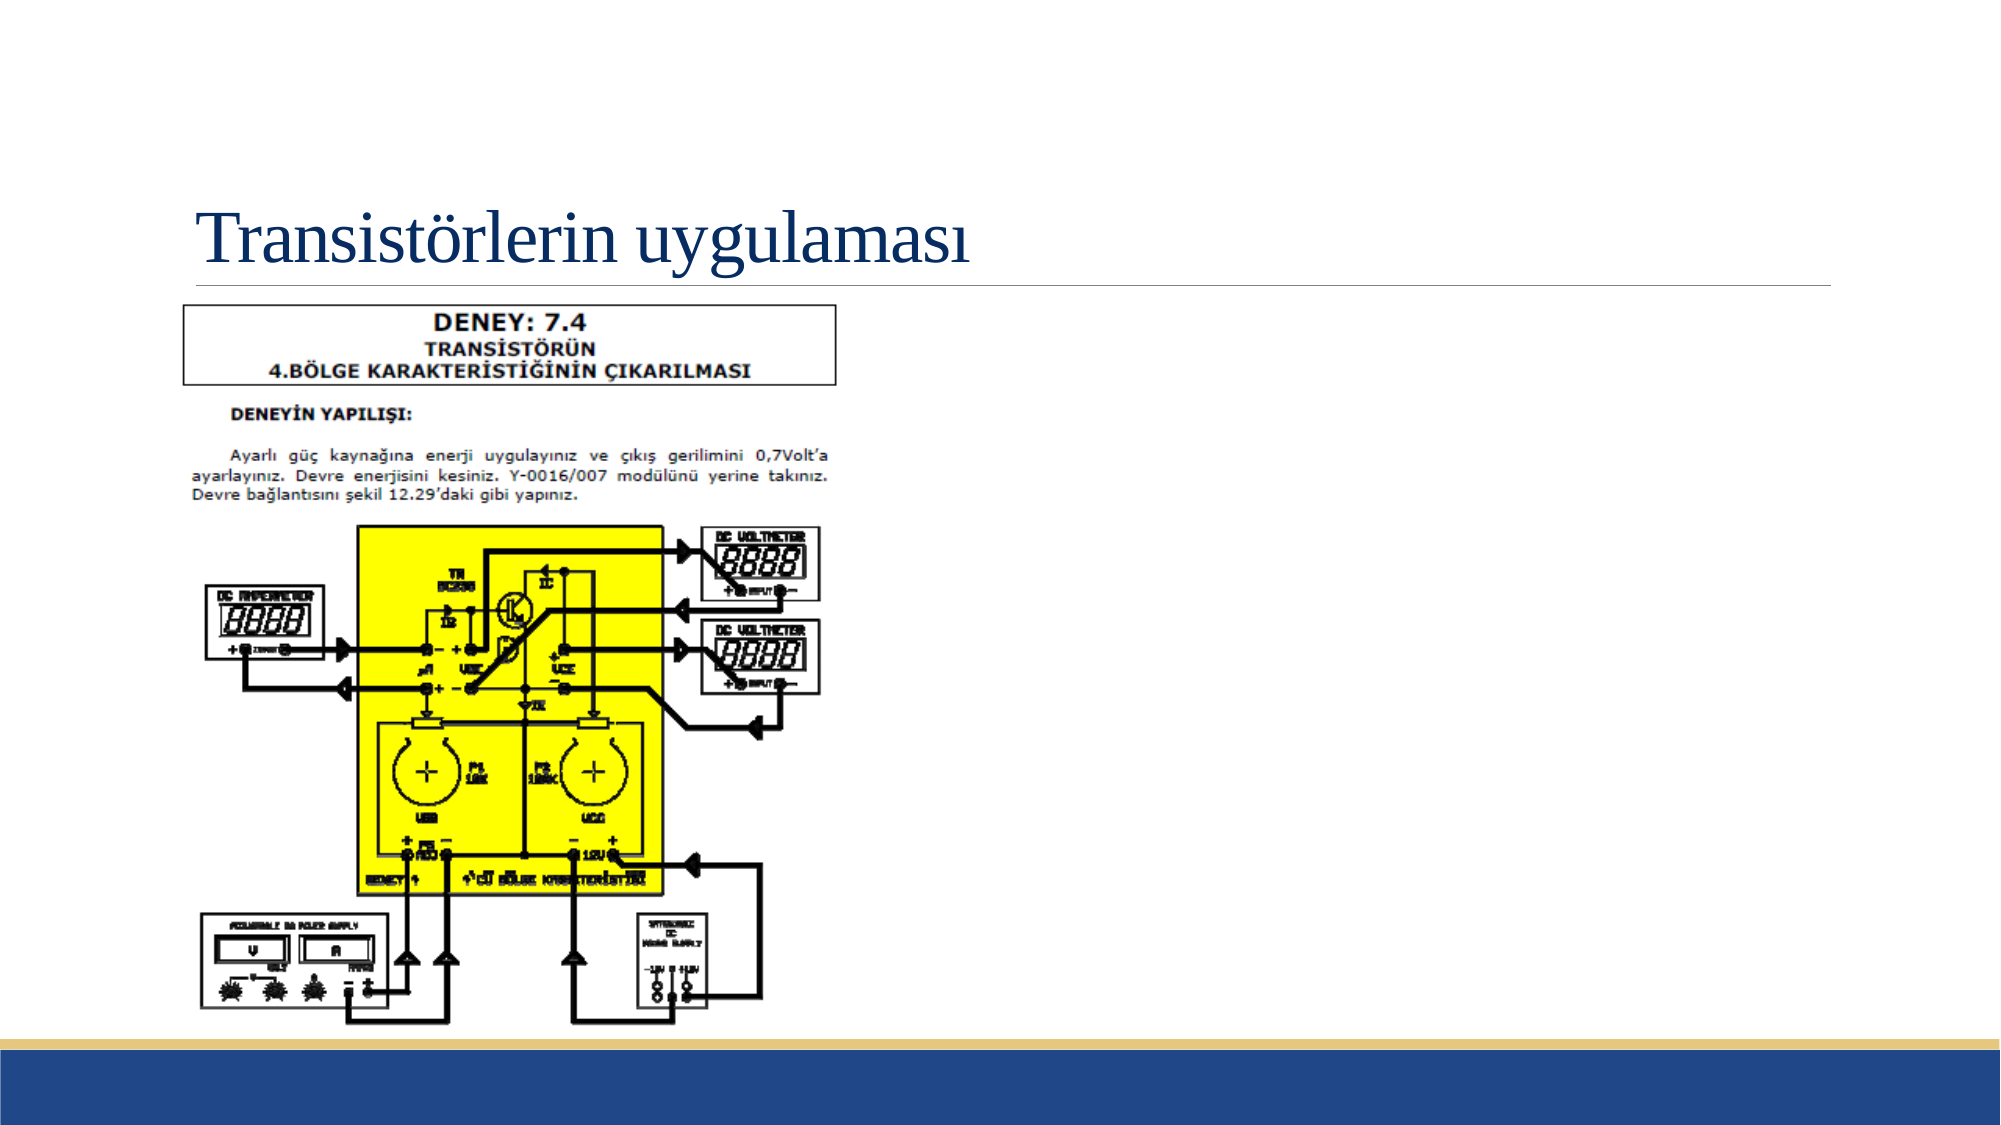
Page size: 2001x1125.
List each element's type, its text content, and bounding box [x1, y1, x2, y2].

picture [179, 299, 843, 1031]
title Transistörlerin uygulaması [180, 47, 1830, 285]
